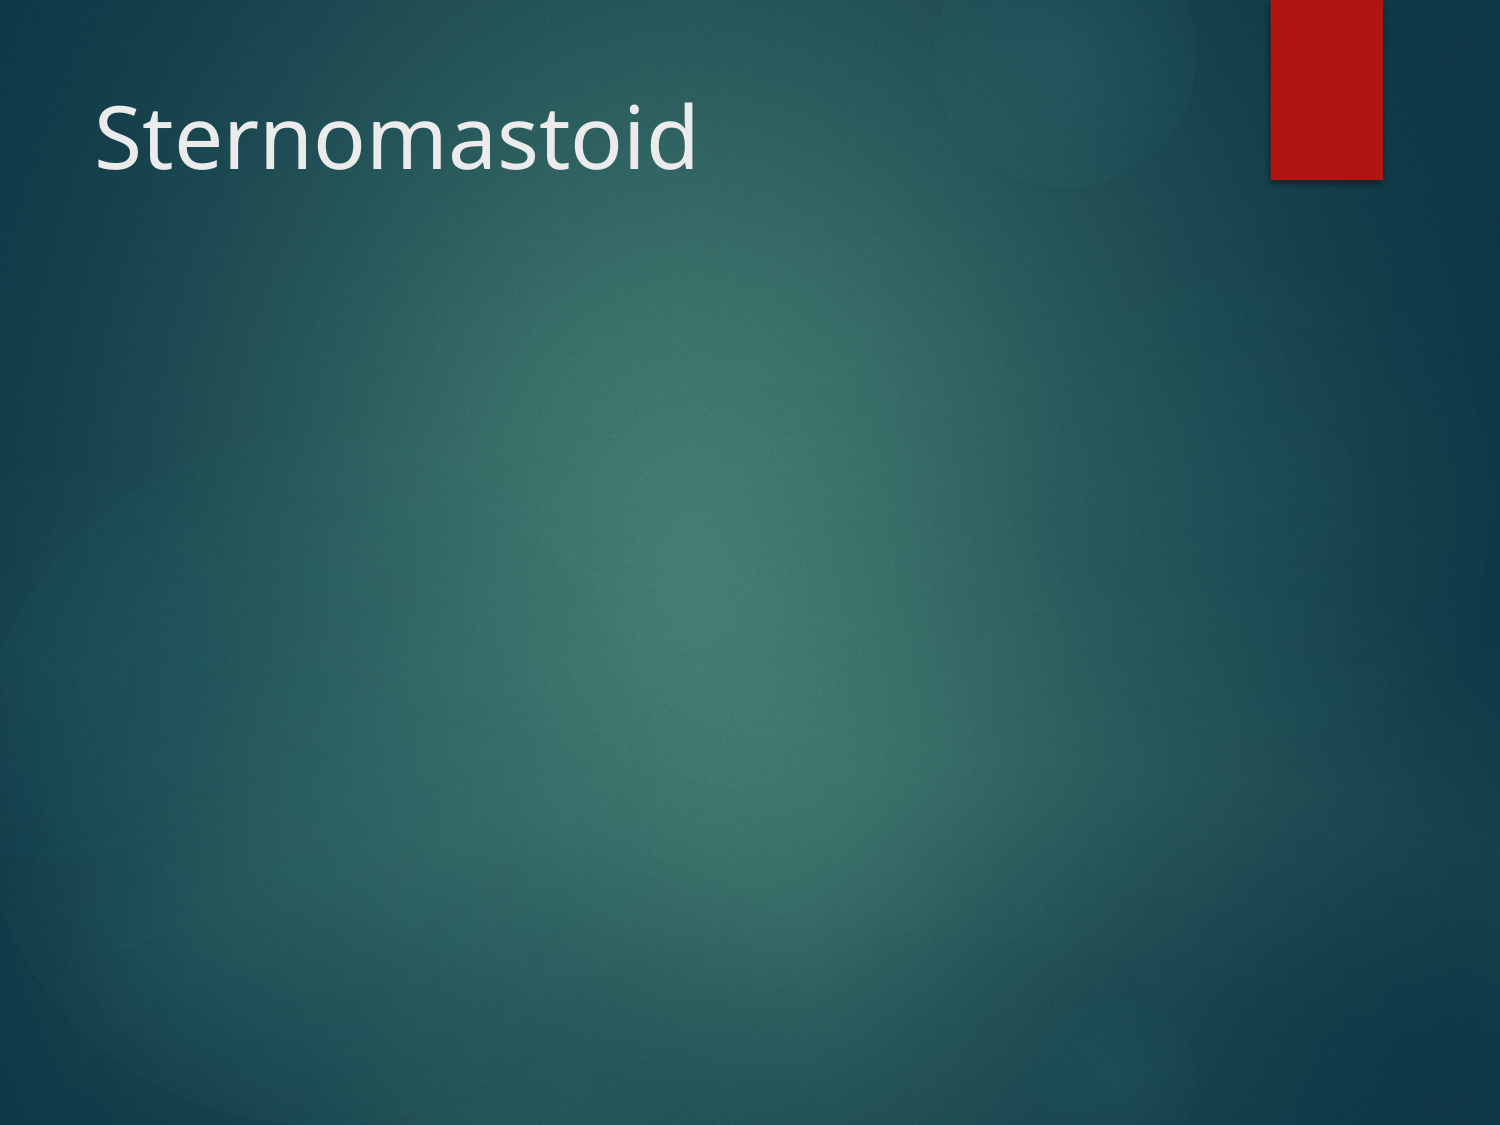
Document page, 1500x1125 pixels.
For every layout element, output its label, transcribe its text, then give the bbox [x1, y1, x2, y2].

title Sternomastoid [79, 74, 1237, 304]
